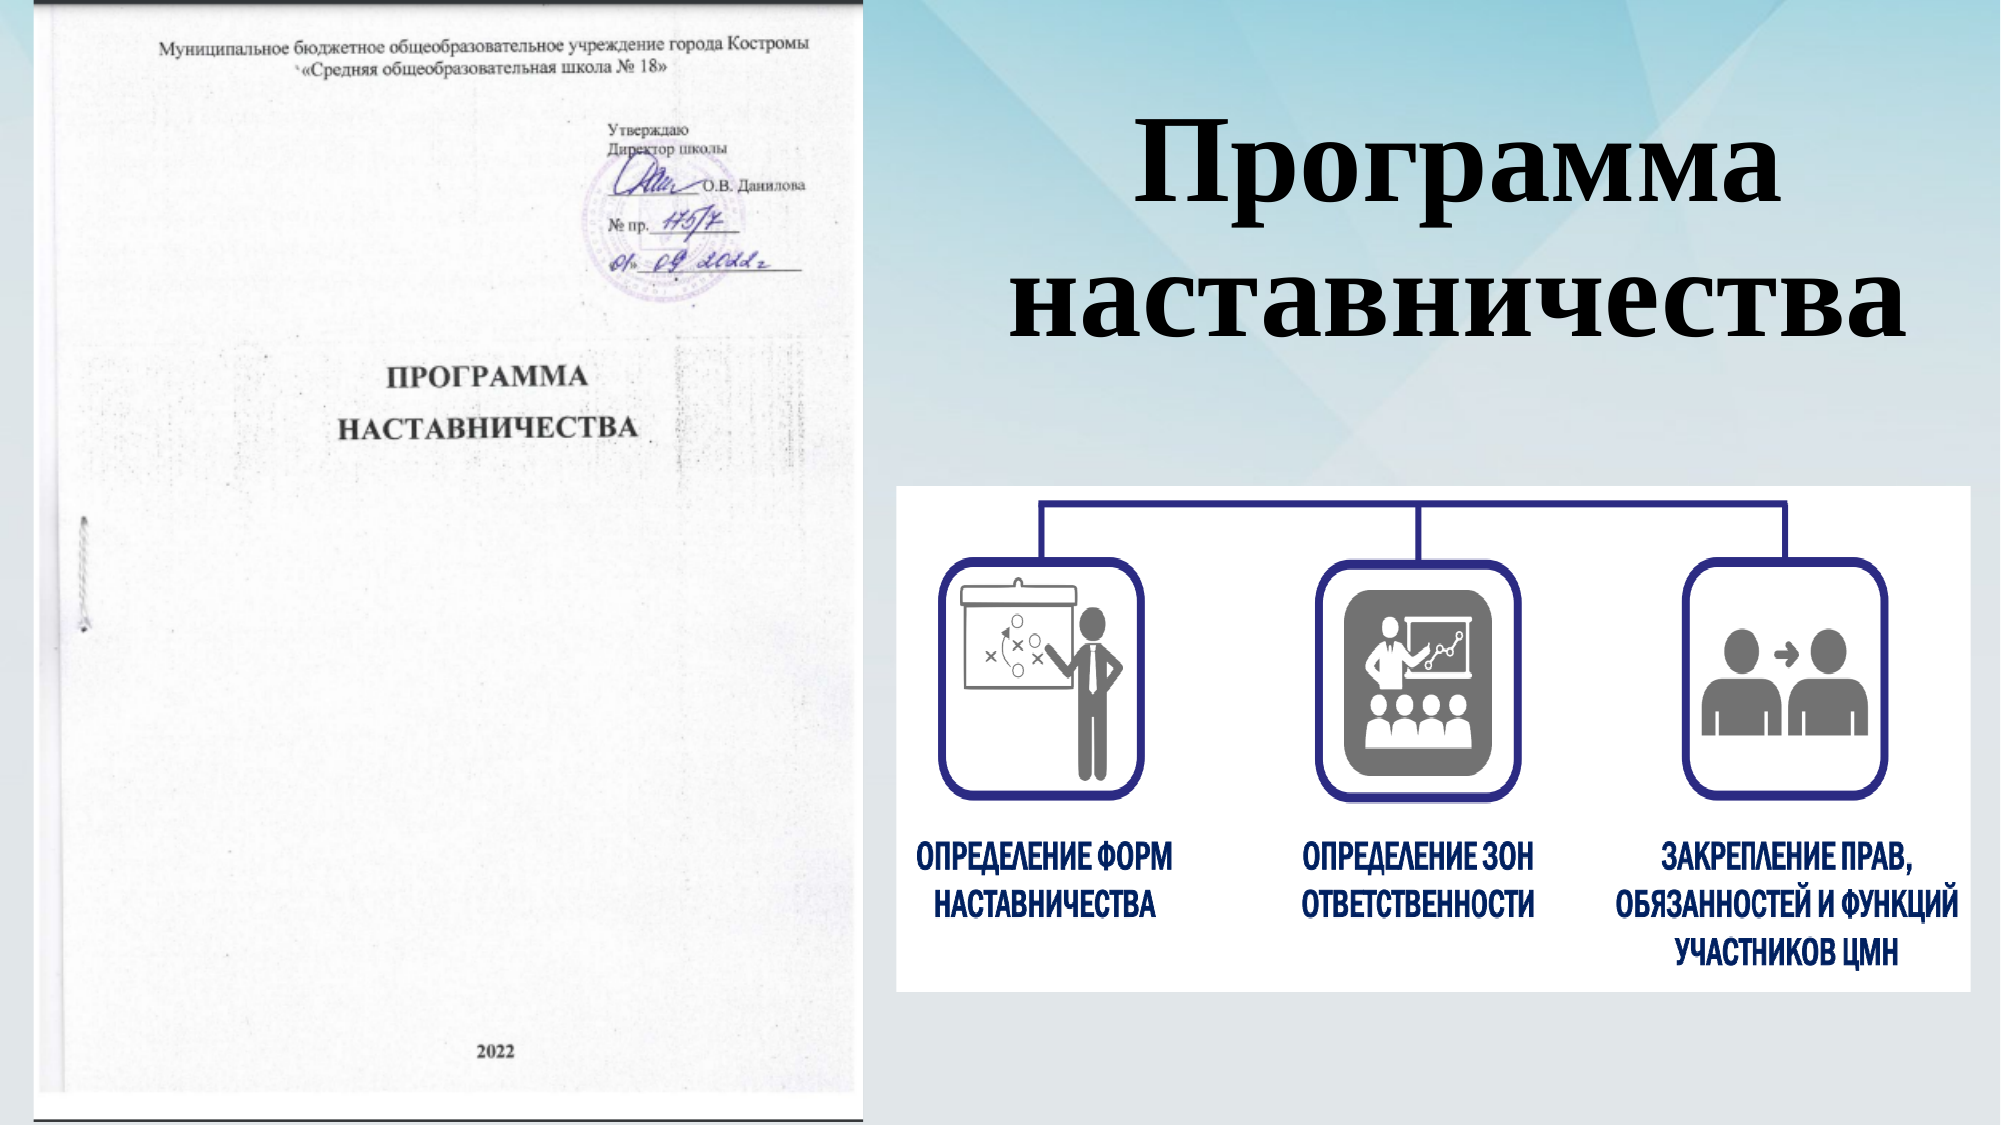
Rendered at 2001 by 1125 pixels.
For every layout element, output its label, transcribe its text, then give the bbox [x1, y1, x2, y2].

title Программа наставничества [986, 120, 1930, 338]
picture [0, 0, 2001, 1125]
